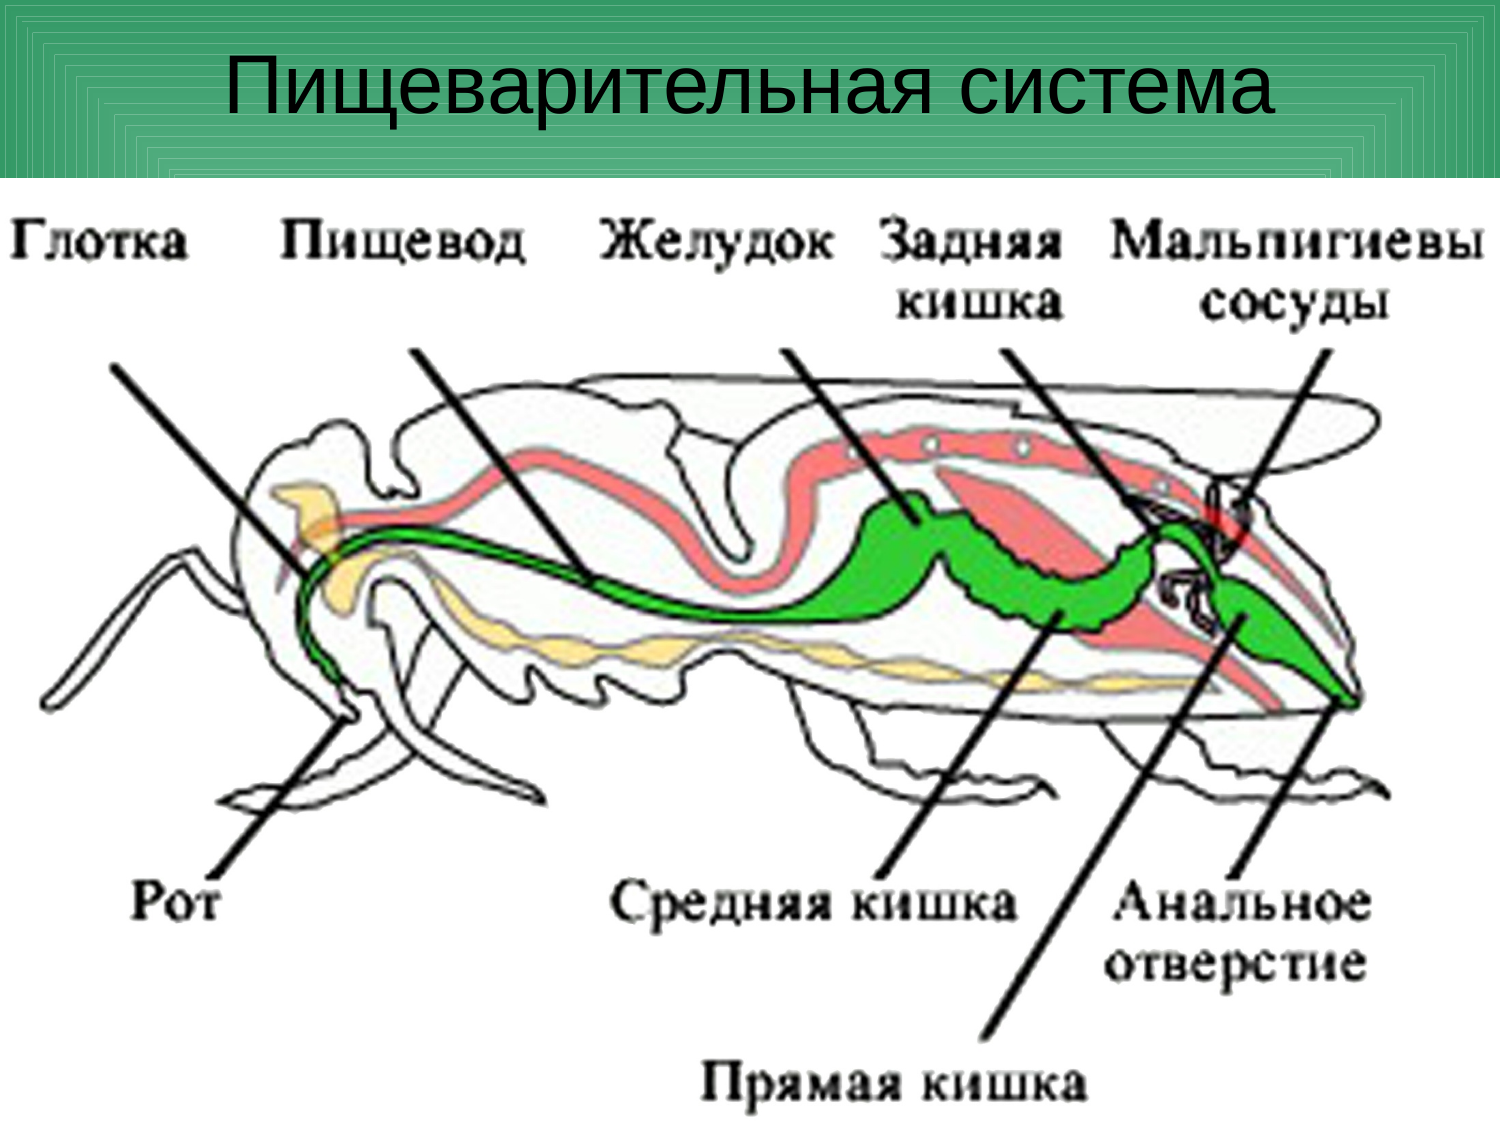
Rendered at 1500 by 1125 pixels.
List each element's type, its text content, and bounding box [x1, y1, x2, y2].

title Пищеварительная система [75, 0, 1425, 161]
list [0, 178, 1500, 1125]
